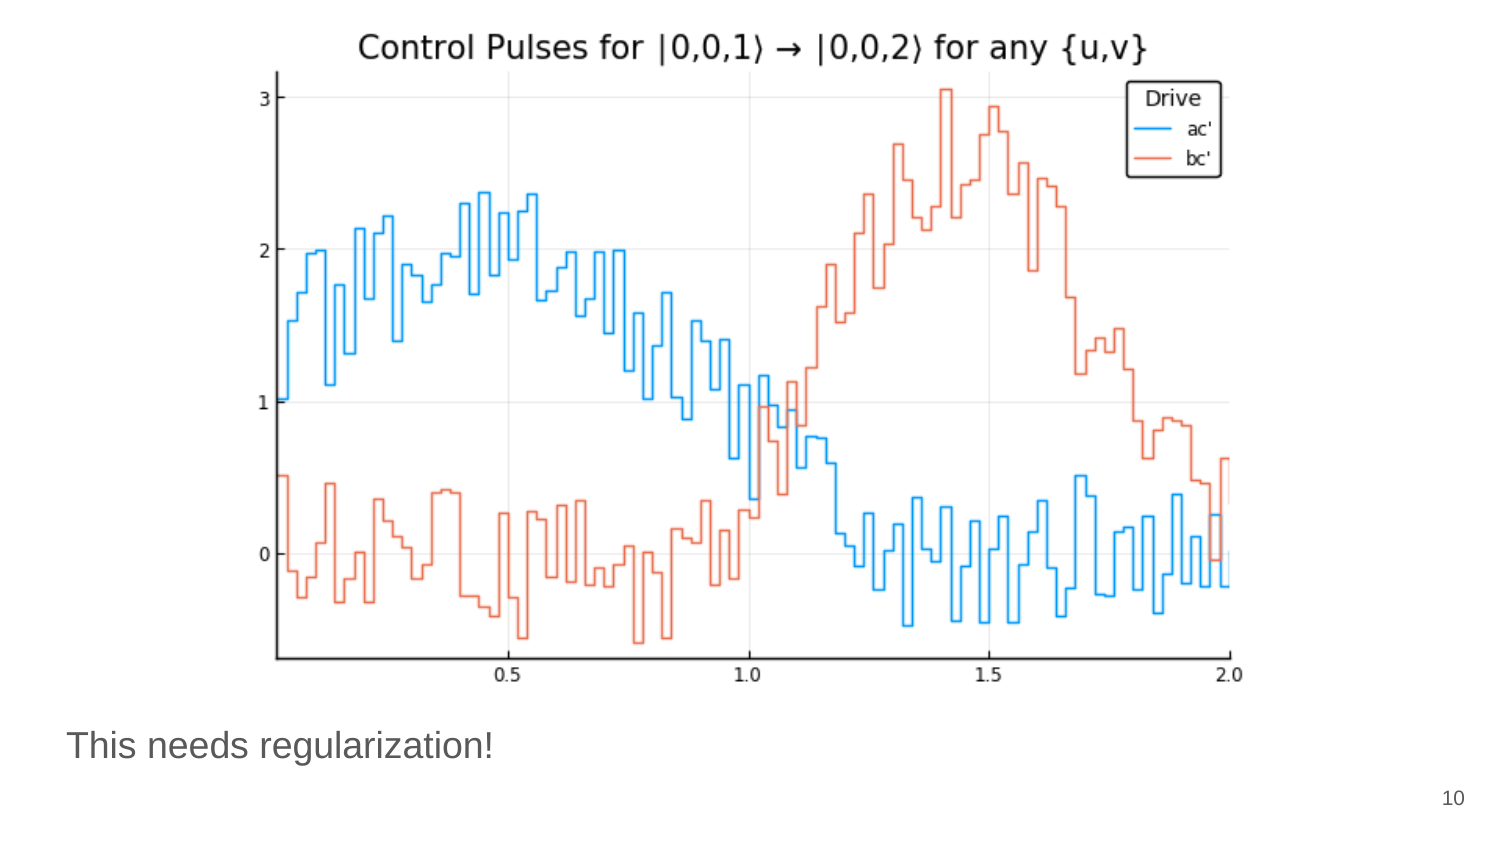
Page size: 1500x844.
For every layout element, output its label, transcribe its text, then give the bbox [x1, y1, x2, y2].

list This needs regularization! [51, 694, 1036, 794]
slide_number ‹#› [1389, 764, 1480, 830]
picture [253, 27, 1247, 688]
